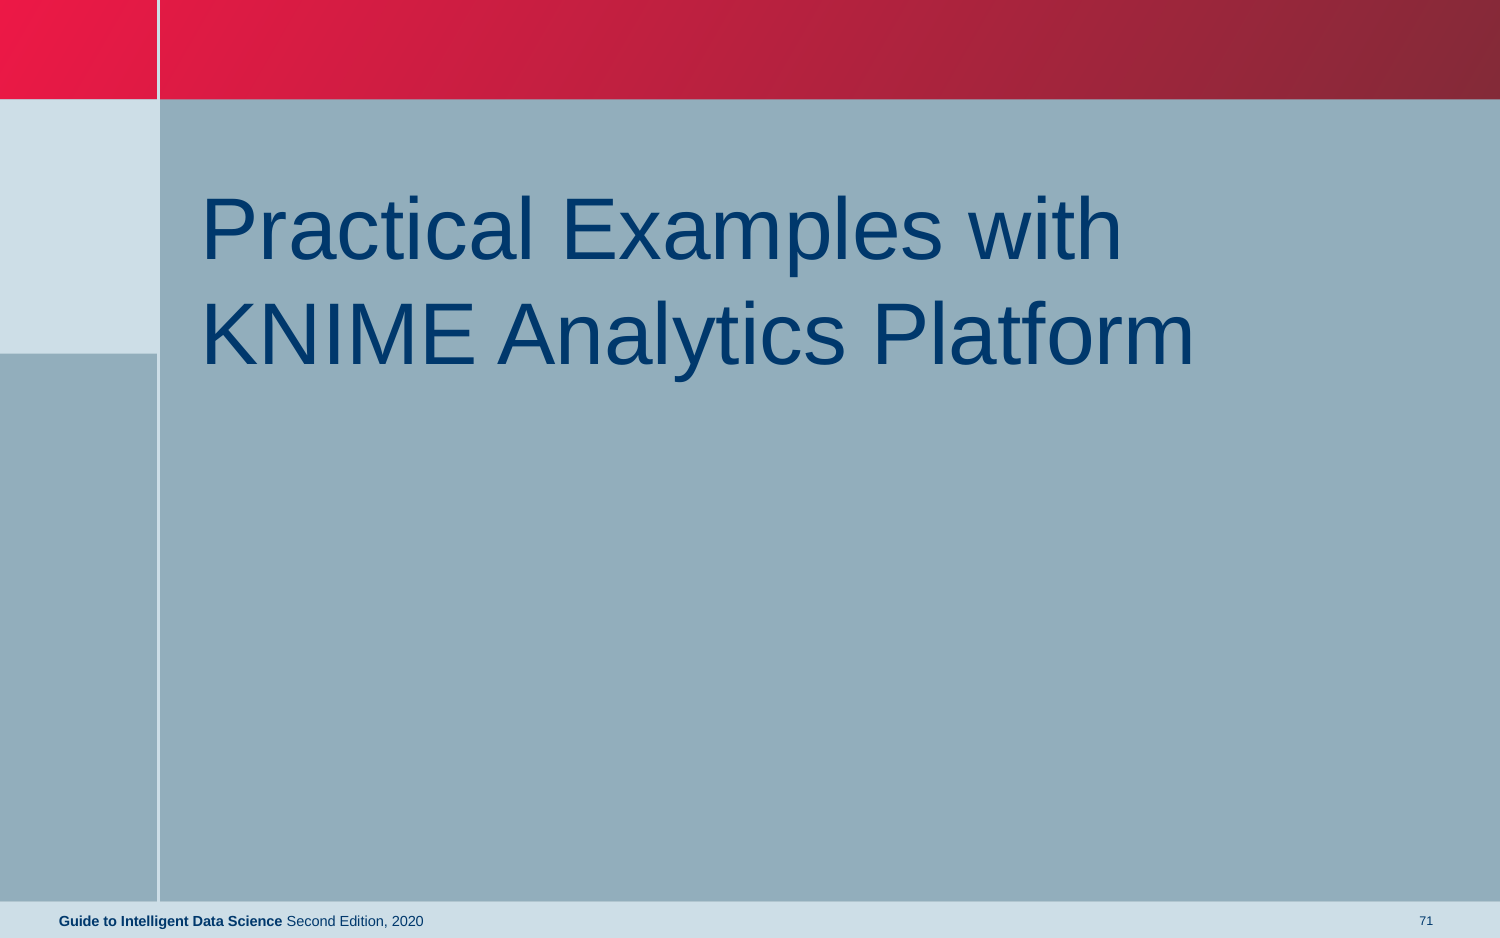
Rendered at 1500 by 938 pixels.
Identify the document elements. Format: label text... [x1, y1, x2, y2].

title Practical Examples with KNIME Analytics Platform [200, 172, 1314, 385]
slide_number 71 [1411, 900, 1442, 938]
